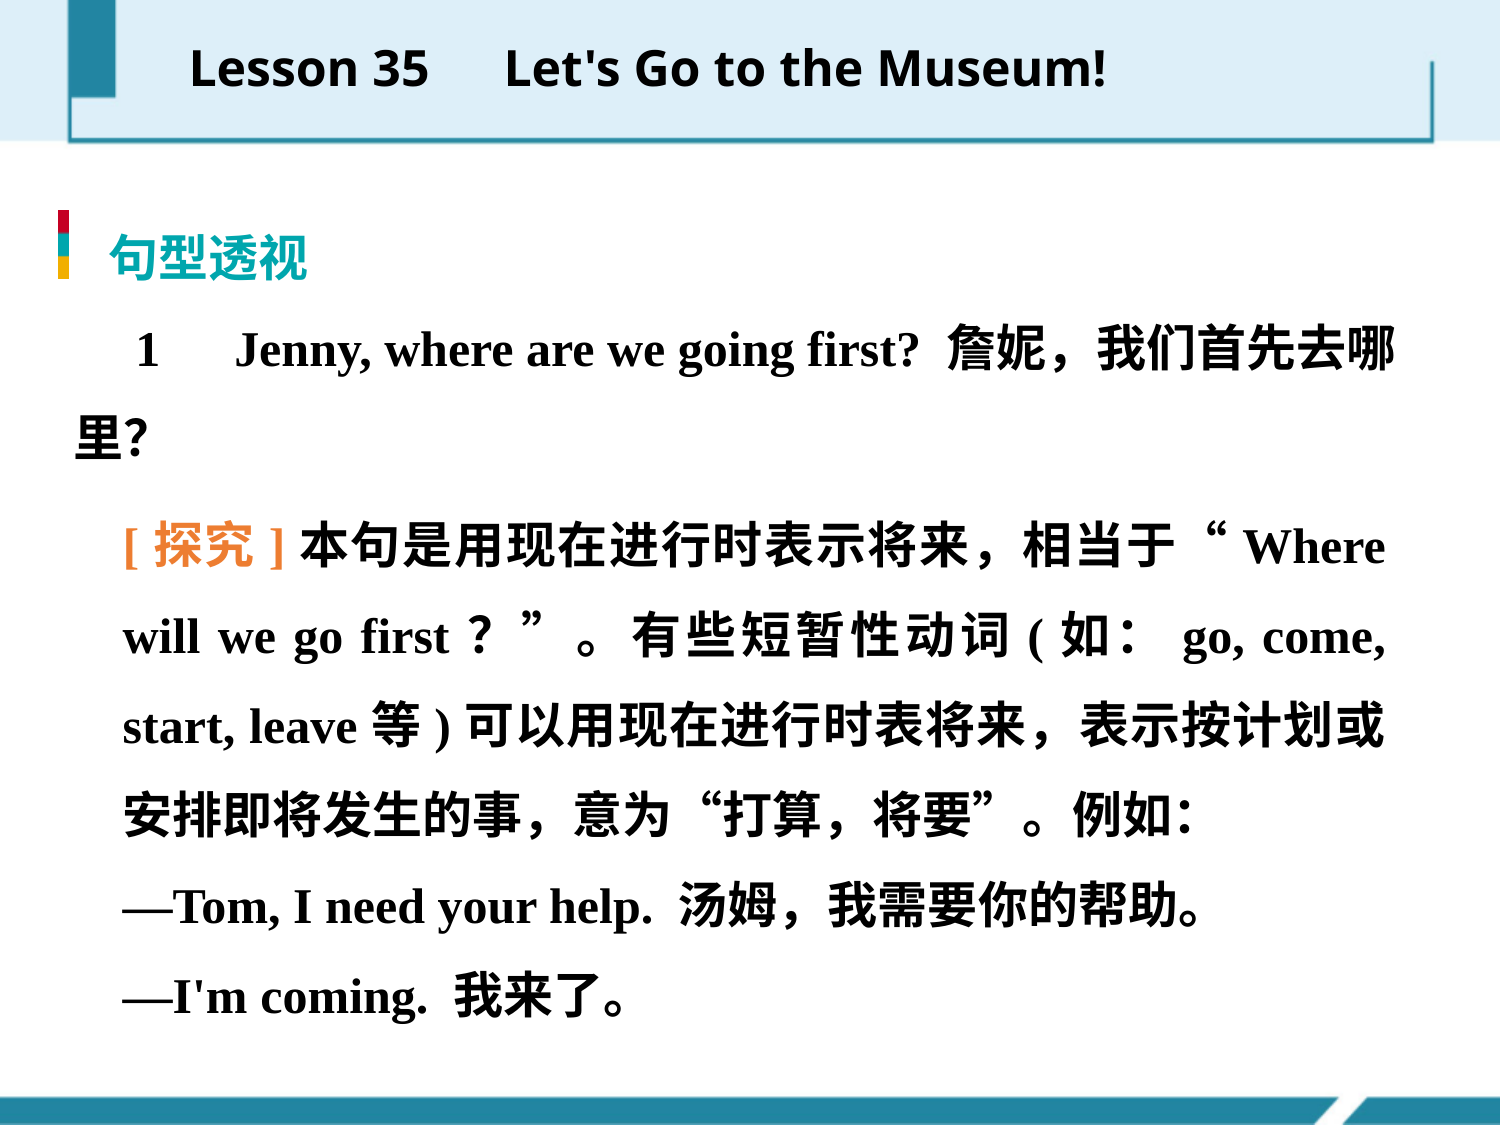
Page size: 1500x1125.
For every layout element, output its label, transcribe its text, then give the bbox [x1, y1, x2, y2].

text_box Lesson 35 Let's Go to the Museum! [148, 28, 1147, 104]
text_box 1 Jenny, where are we going first? 詹妮，我们首先去哪里？ [58, 279, 1443, 474]
picture [0, 0, 1500, 1125]
text_box 句型透视 [93, 189, 324, 279]
text_box [探究]本句是用现在进行时表示将来，相当于“Where will we go first？”。有些短暂性动词(如：go, come, start, leave等)可以用现在进行时表将来，表示按计划或安排即将发生的事，意为“打算，将要”。例如： —Tom, I need your help. 汤姆，我需要你的帮助。 —I'm coming. 我来了。 [108, 476, 1401, 1032]
